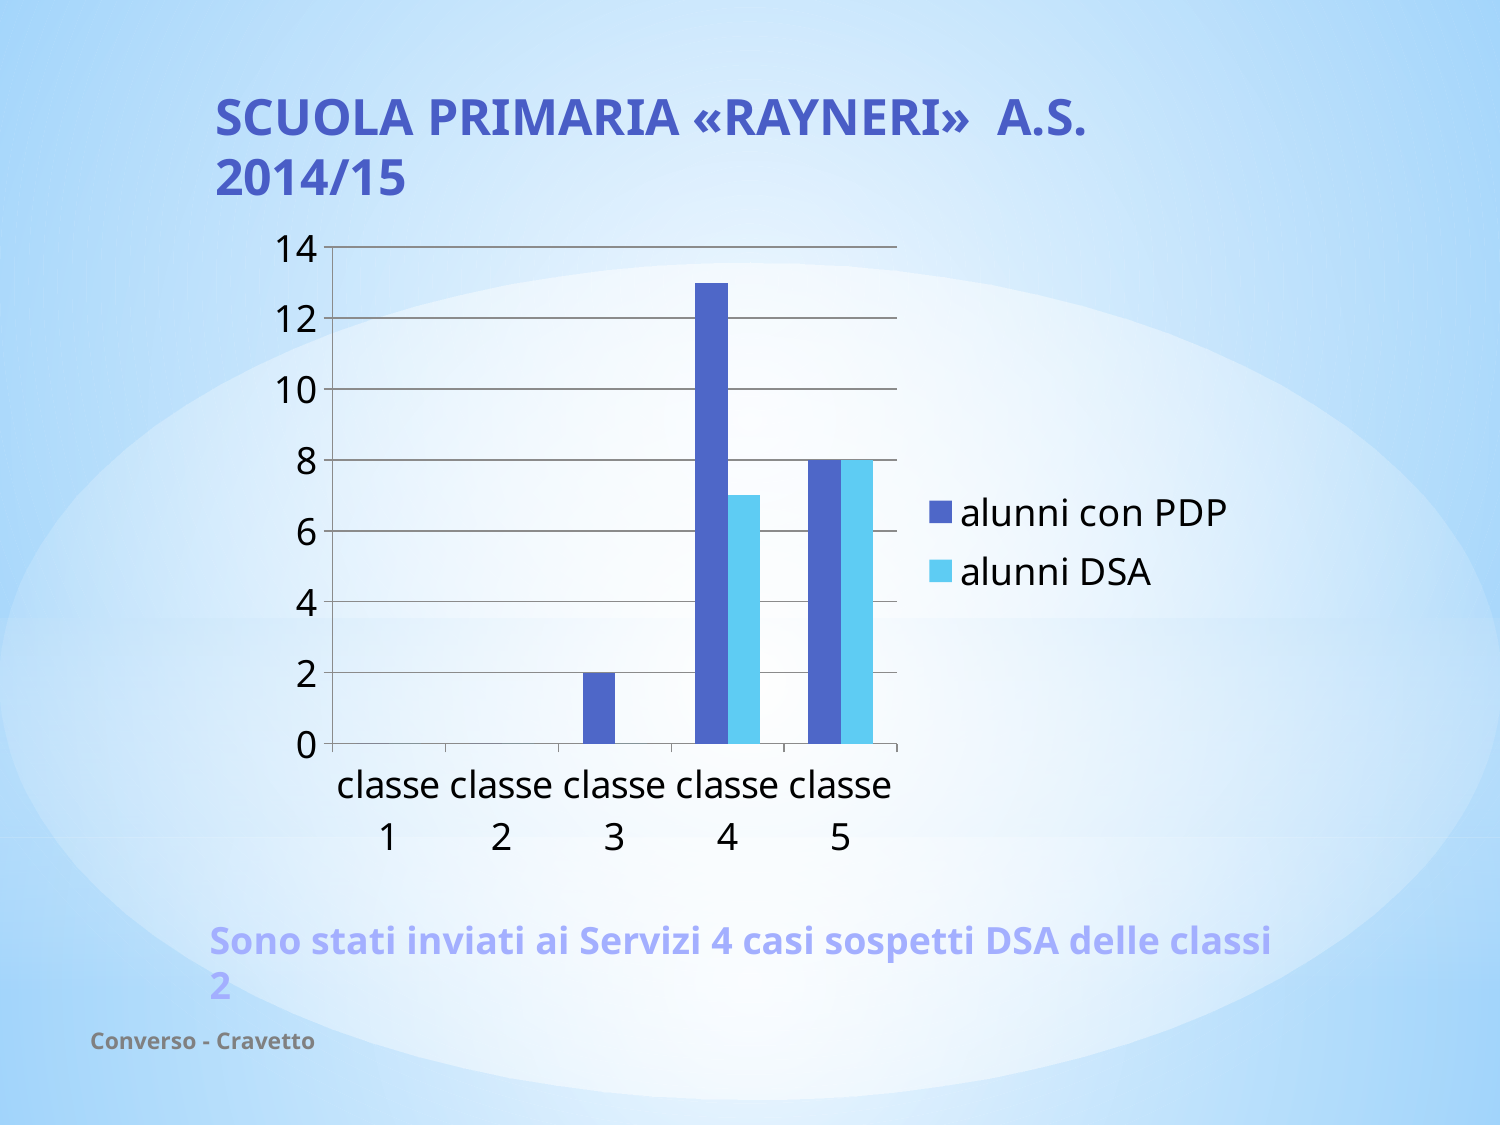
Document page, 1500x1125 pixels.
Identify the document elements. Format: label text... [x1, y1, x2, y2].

footer Converso - Cravetto [75, 1012, 625, 1073]
text_box Sono stati inviati ai Servizi 4 casi sospetti DSA delle classi 2 [194, 910, 1294, 1015]
chart [253, 207, 1255, 875]
text_box SCUOLA PRIMARIA «RAYNERI» a.s. 2014/15 [200, 78, 1276, 213]
